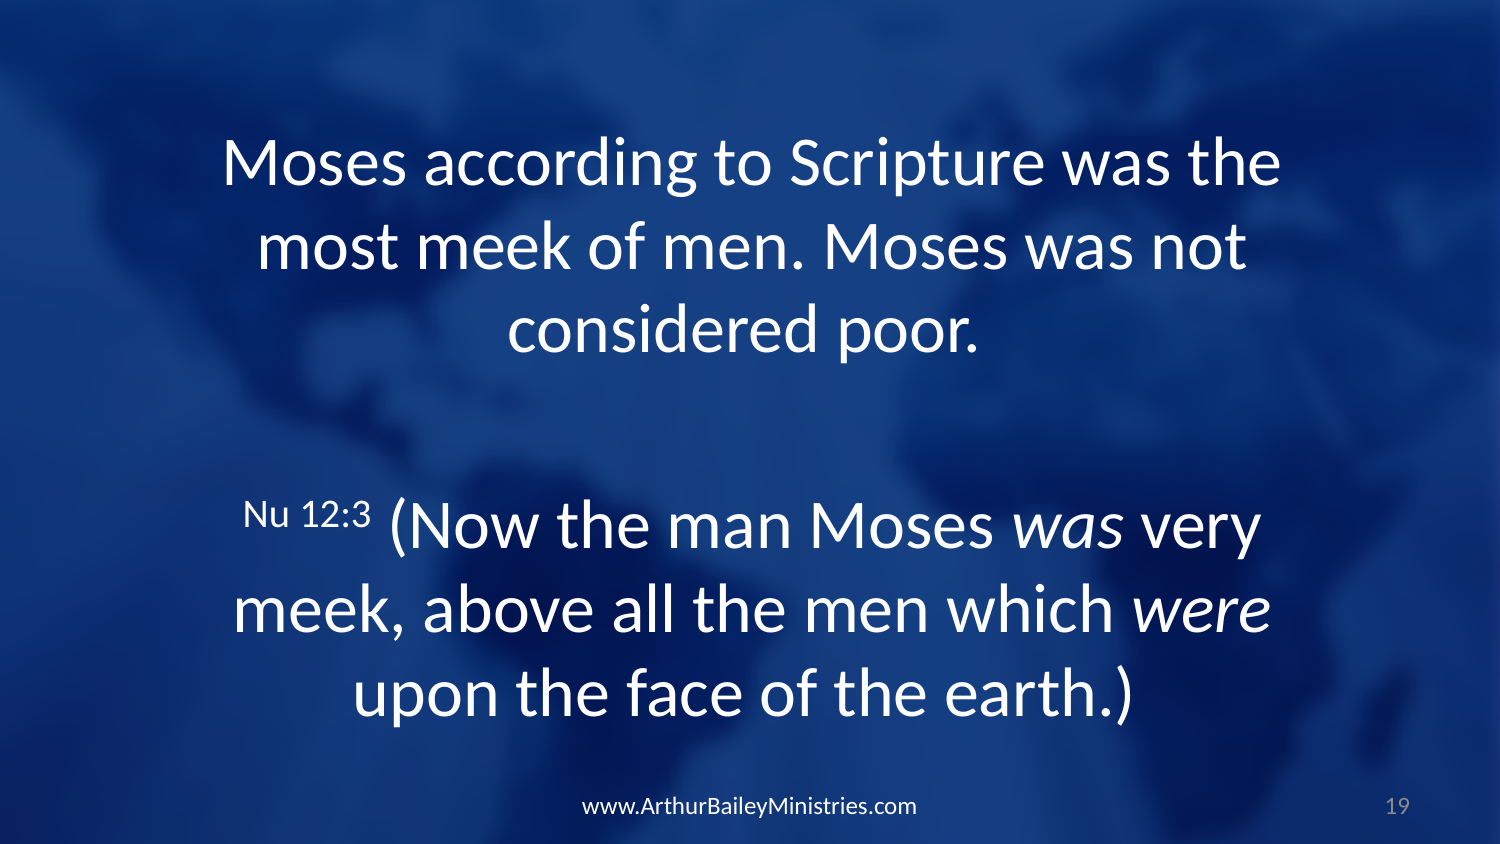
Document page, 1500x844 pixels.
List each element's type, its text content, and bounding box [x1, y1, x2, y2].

picture [0, 0, 1500, 844]
slide_number 19 [1074, 782, 1425, 827]
footer www.ArthurBaileyMinistries.com [512, 782, 988, 827]
list Moses according to Scripture was the most meek of men. Moses was not considered poor. Nu 12:3 (Now the man Moses was very meek, above all the men which were upon the face of the earth.) [151, 107, 1355, 741]
